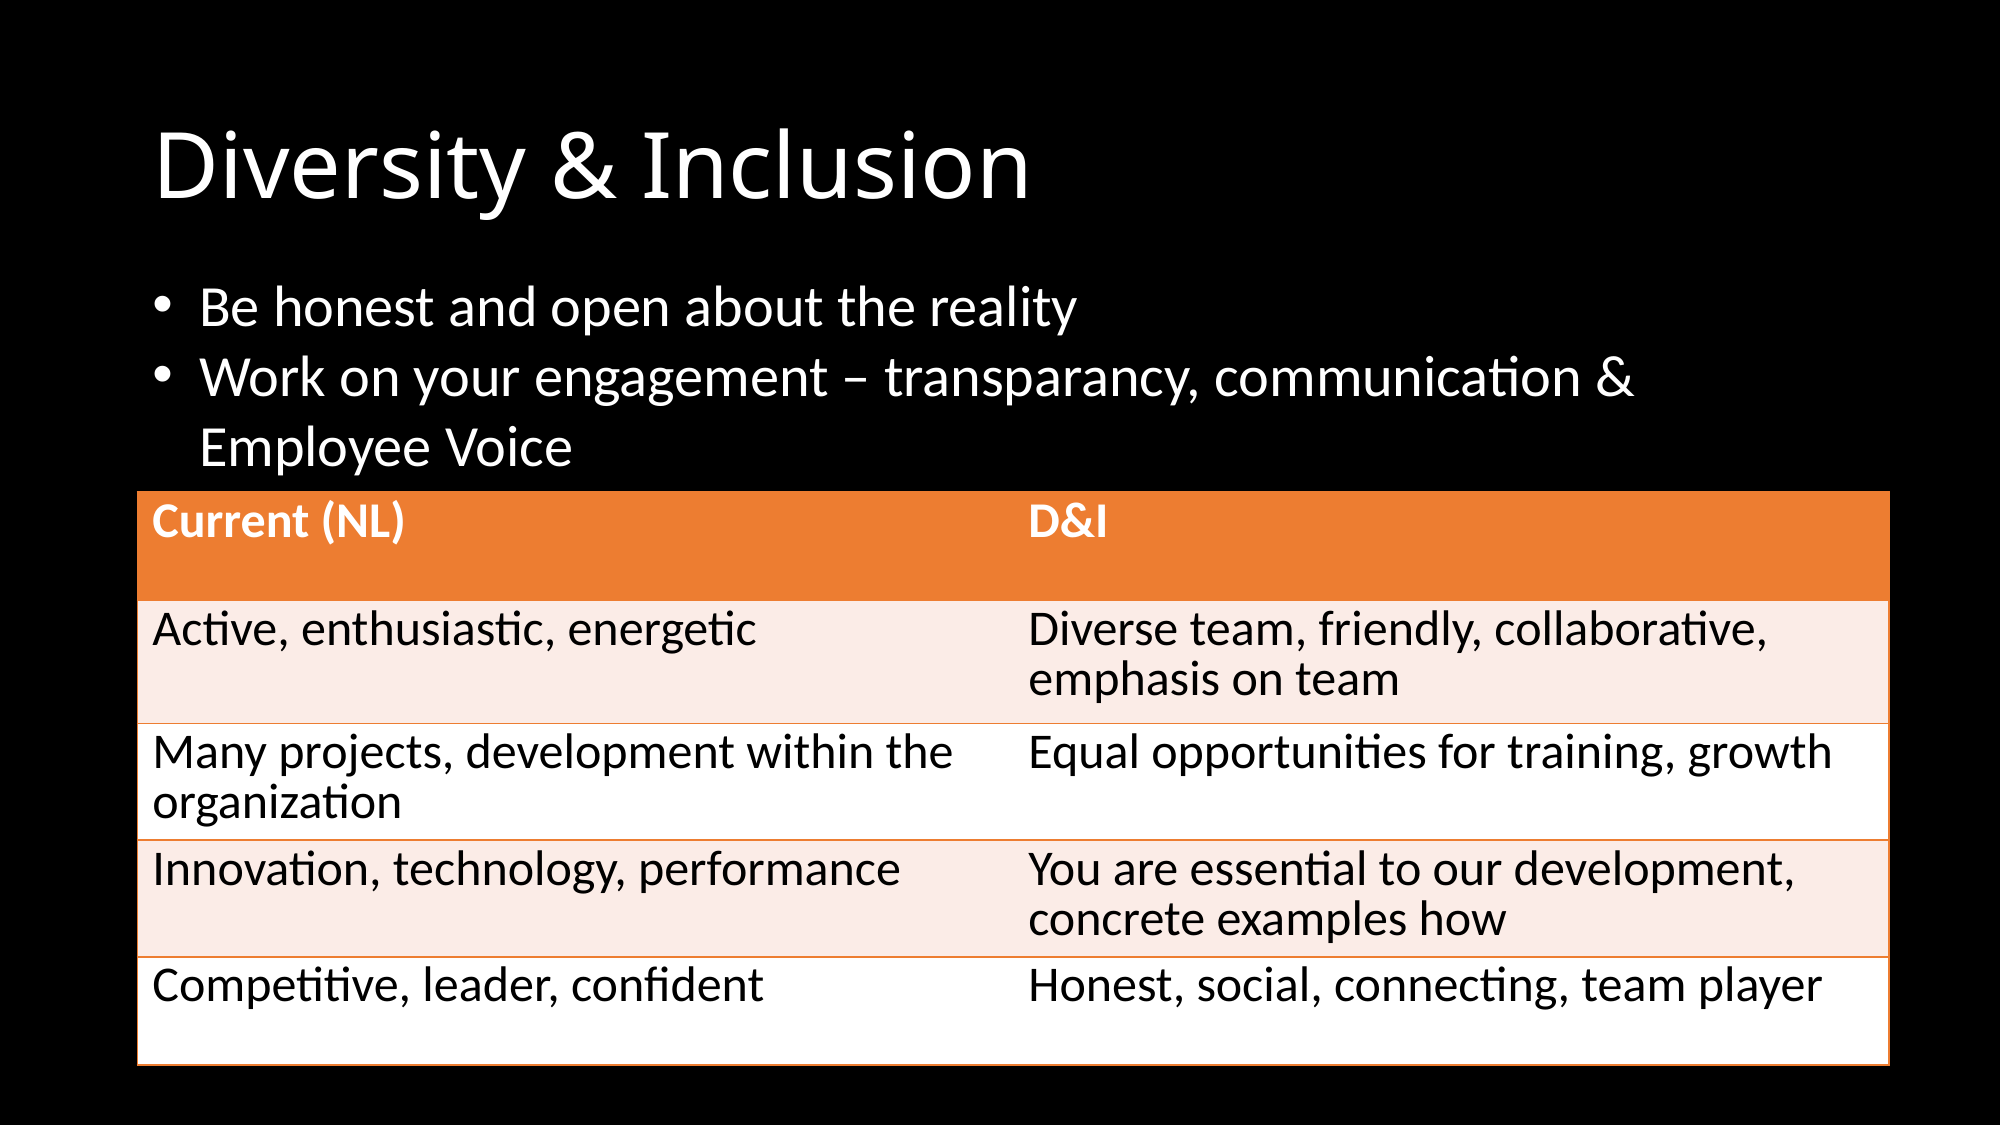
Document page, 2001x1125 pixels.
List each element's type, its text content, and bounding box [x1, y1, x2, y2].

table_cell Competitive, leader, confident [138, 958, 1013, 1064]
title Diversity & Inclusion [137, 59, 1863, 278]
table_cell Innovation, technology, performance [138, 841, 1013, 956]
table_header D&I [1013, 493, 1888, 600]
table_header Current (NL) [138, 493, 1013, 600]
table_cell Active, enthusiastic, energetic [138, 601, 1013, 723]
table_cell Diverse team, friendly, collaborative, emphasis on team [1013, 601, 1888, 723]
text_box Be honest and open about the reality Work on your engagement – transparancy, communication & Employee Voice [137, 260, 1842, 486]
table_cell Many projects, development within the organization [138, 724, 1013, 839]
table_cell You are essential to our development, concrete examples how [1013, 841, 1888, 956]
table_cell Equal opportunities for training, growth [1013, 724, 1888, 839]
table_cell Honest, social, connecting, team player [1013, 958, 1888, 1064]
